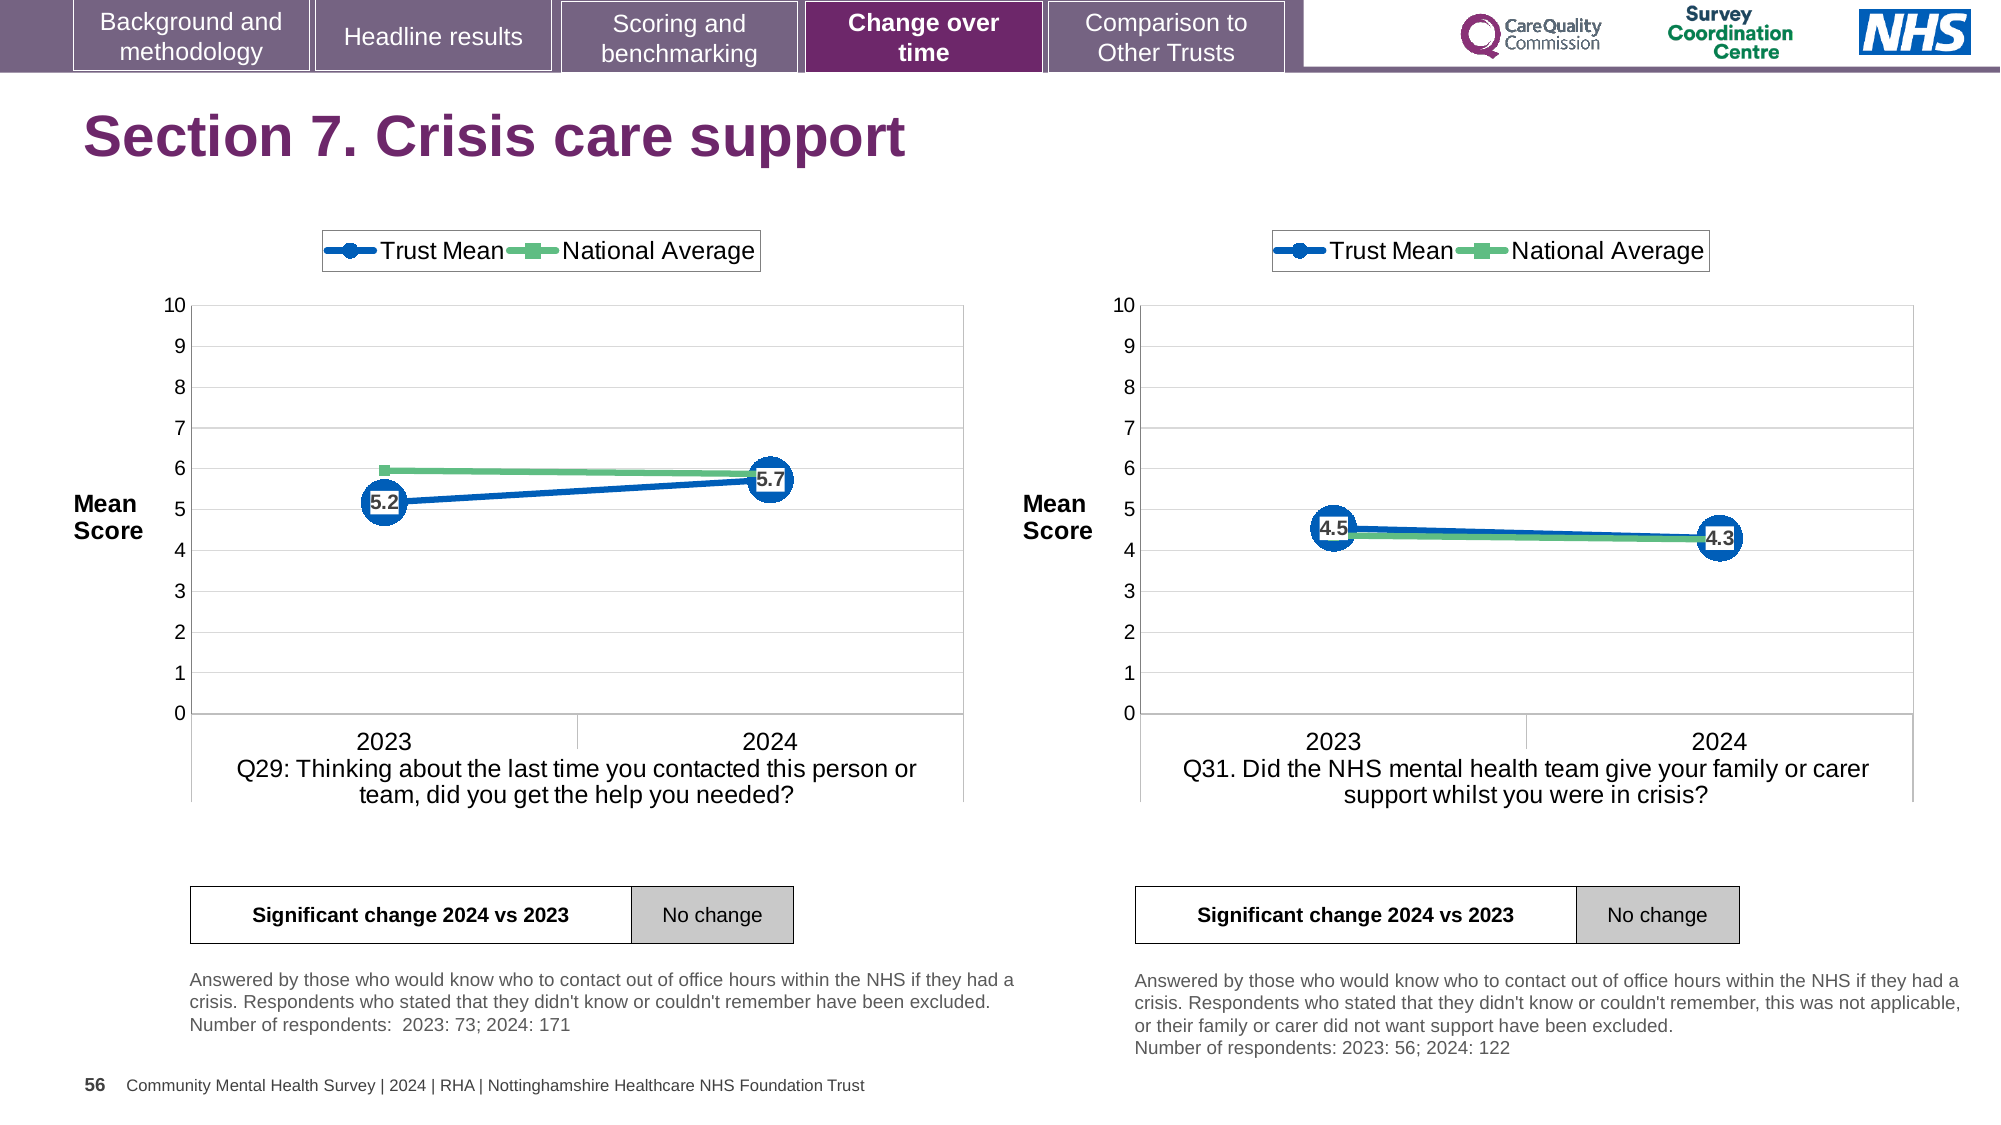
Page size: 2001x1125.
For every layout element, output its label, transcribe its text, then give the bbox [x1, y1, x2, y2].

title Section 7. Crisis care support [68, 83, 1942, 191]
text_box 56 [84, 1065, 122, 1125]
picture [1666, 3, 1794, 61]
chart [68, 228, 966, 858]
table_header No change [632, 887, 793, 943]
table_header Significant change 2024 vs 2023 [1136, 887, 1576, 943]
picture [1859, 9, 1971, 55]
text_box Answered by those who would know who to contact out of office hours within the NHS if they had a crisis. Respondents who stated that they didn't know or couldn't remember, this was not applicable, or their family or carer did not want support have been excluded. Number of respondents: 2023: 56; 2024: 122 [1119, 960, 1984, 1089]
picture [1460, 13, 1602, 59]
chart [1018, 228, 1916, 858]
table_header Significant change 2024 vs 2023 [191, 887, 631, 943]
text_box Answered by those who would know who to contact out of office hours within the NHS if they had a crisis. Respondents who stated that they didn't know or couldn't remember have been excluded. Number of respondents: 2023: 73; 2024: 171 [174, 959, 1039, 1043]
table_header No change [1577, 887, 1739, 943]
